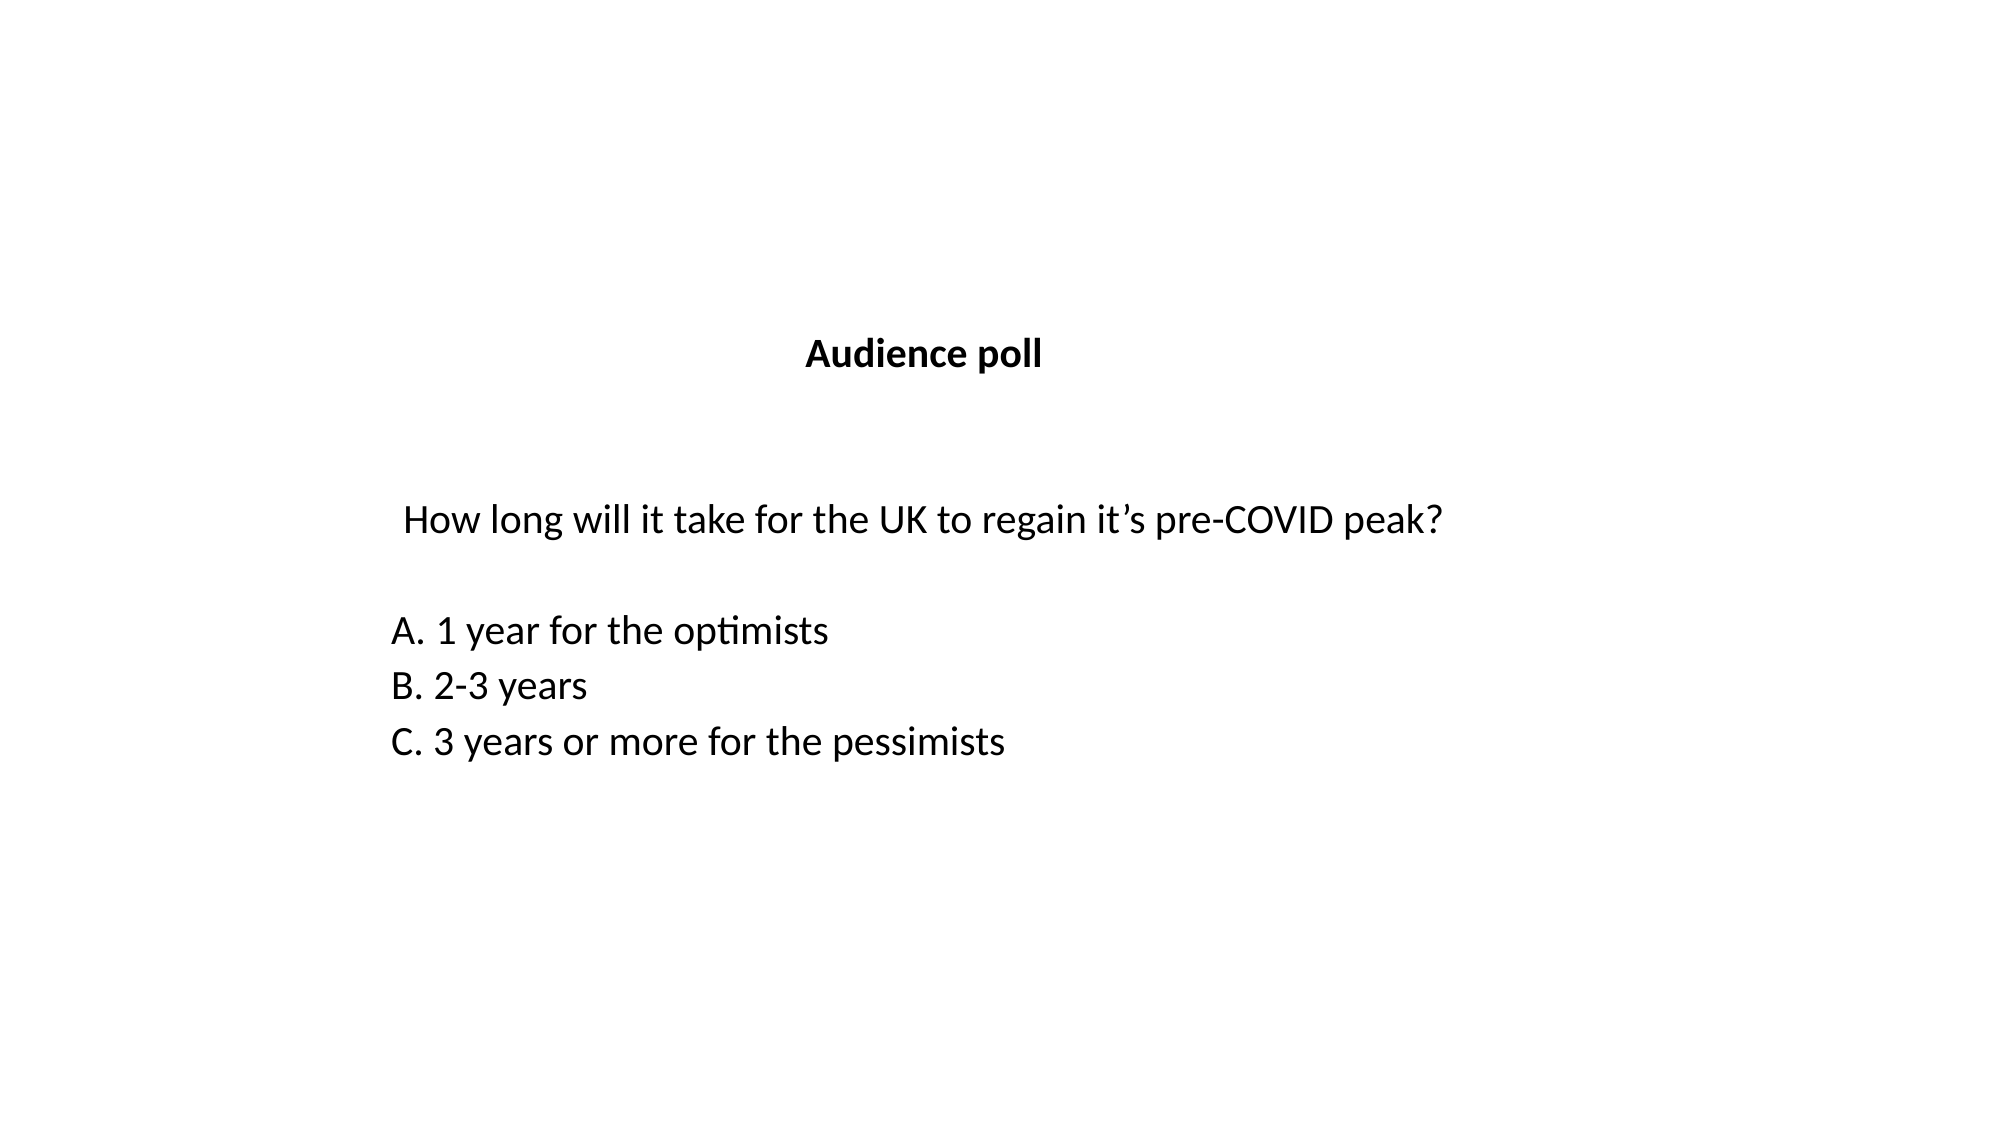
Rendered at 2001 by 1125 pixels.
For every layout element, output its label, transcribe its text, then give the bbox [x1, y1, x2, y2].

text_box Audience poll How long will it take for the UK to regain it’s pre-COVID peak? A. 1 year for the optimists B. 2-3 years C. 3 years or more for the pessimists [375, 323, 1473, 861]
